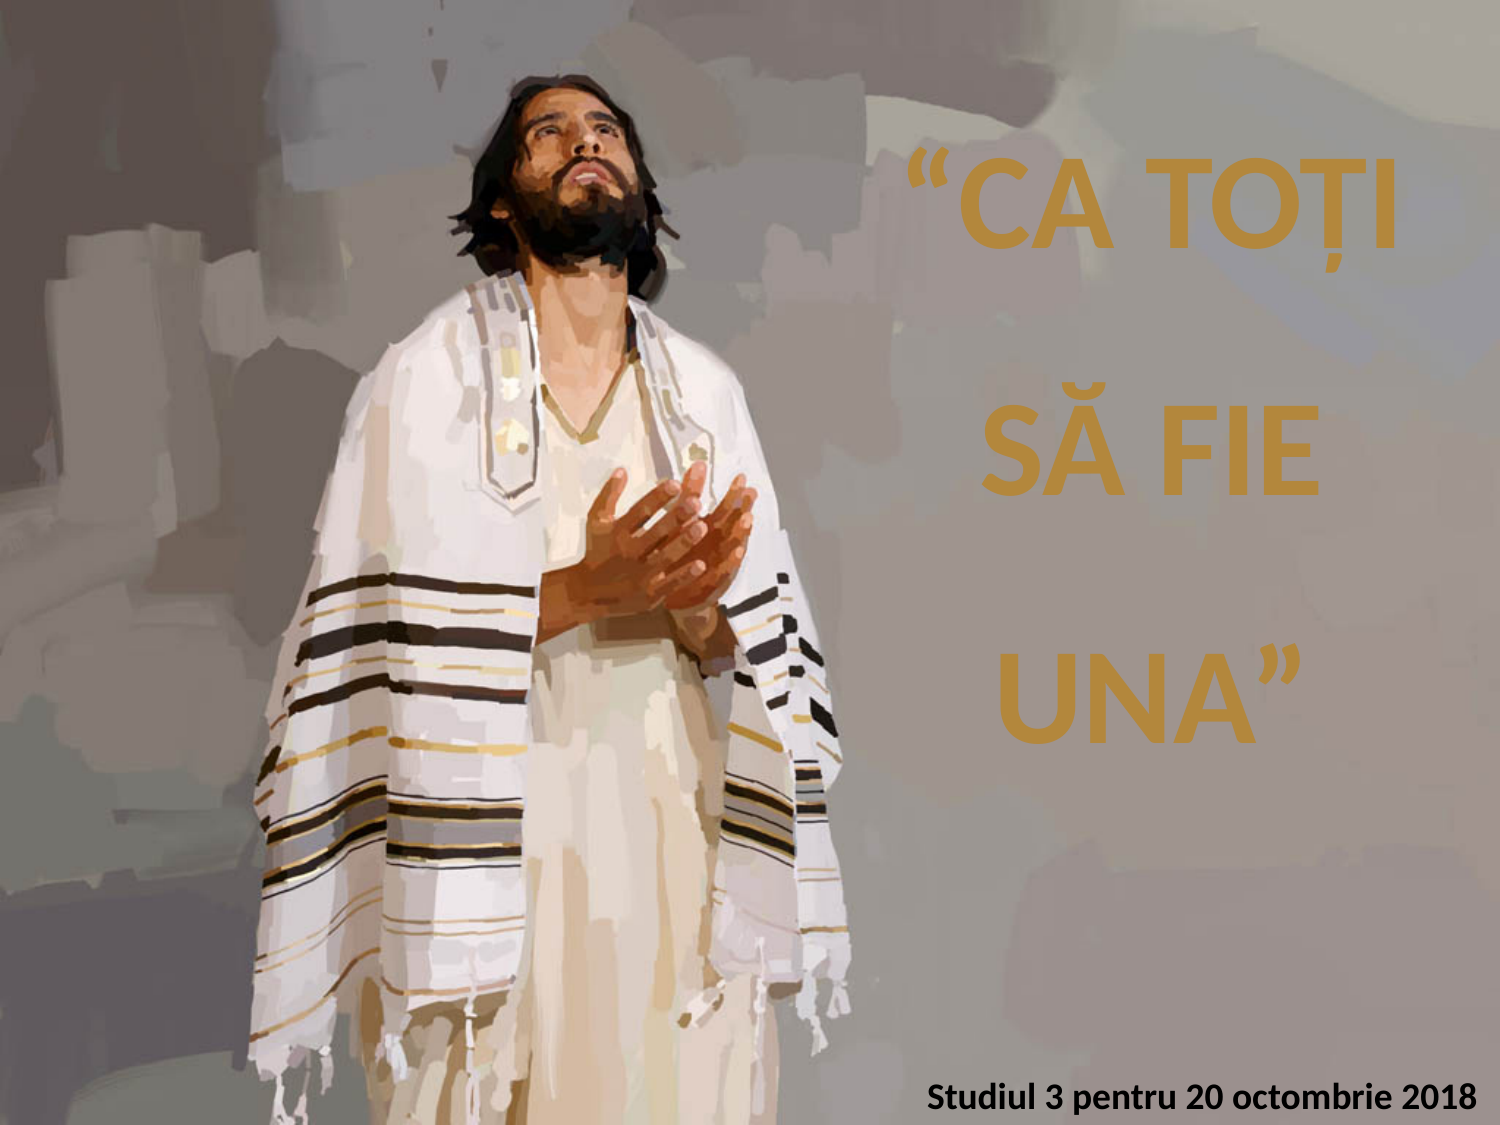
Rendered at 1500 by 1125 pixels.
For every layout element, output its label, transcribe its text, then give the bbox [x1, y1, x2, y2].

text_box “CA TOŢI SĂ FIE UNA” [832, 21, 1472, 778]
picture [0, 0, 1500, 1125]
text_box Studiul 3 pentru 20 octombrie 2018 [911, 1064, 1493, 1125]
